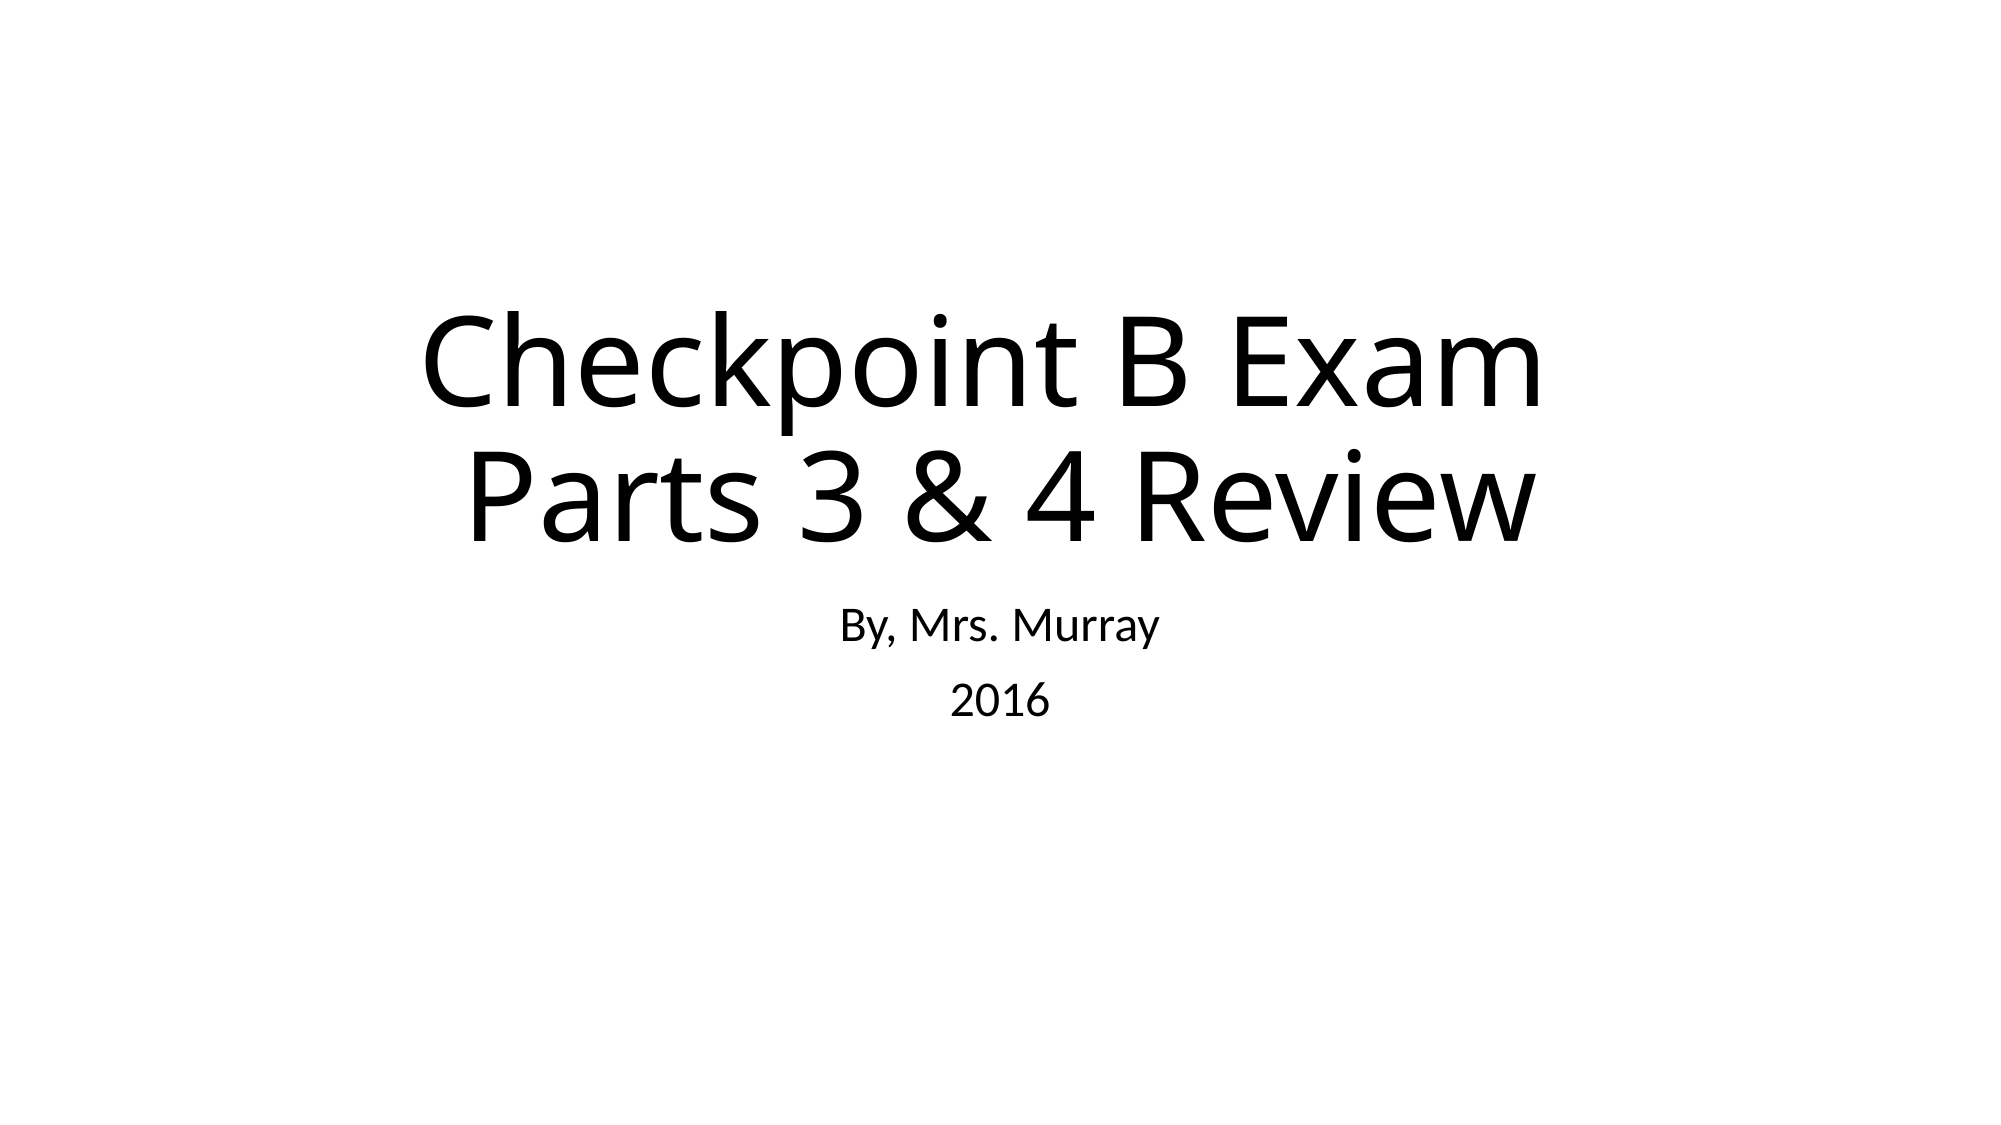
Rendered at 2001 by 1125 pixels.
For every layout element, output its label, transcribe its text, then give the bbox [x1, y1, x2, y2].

title Checkpoint B Exam Parts 3 & 4 Review [249, 184, 1750, 576]
subtitle By, Mrs. Murray 2016 [249, 590, 1750, 863]
